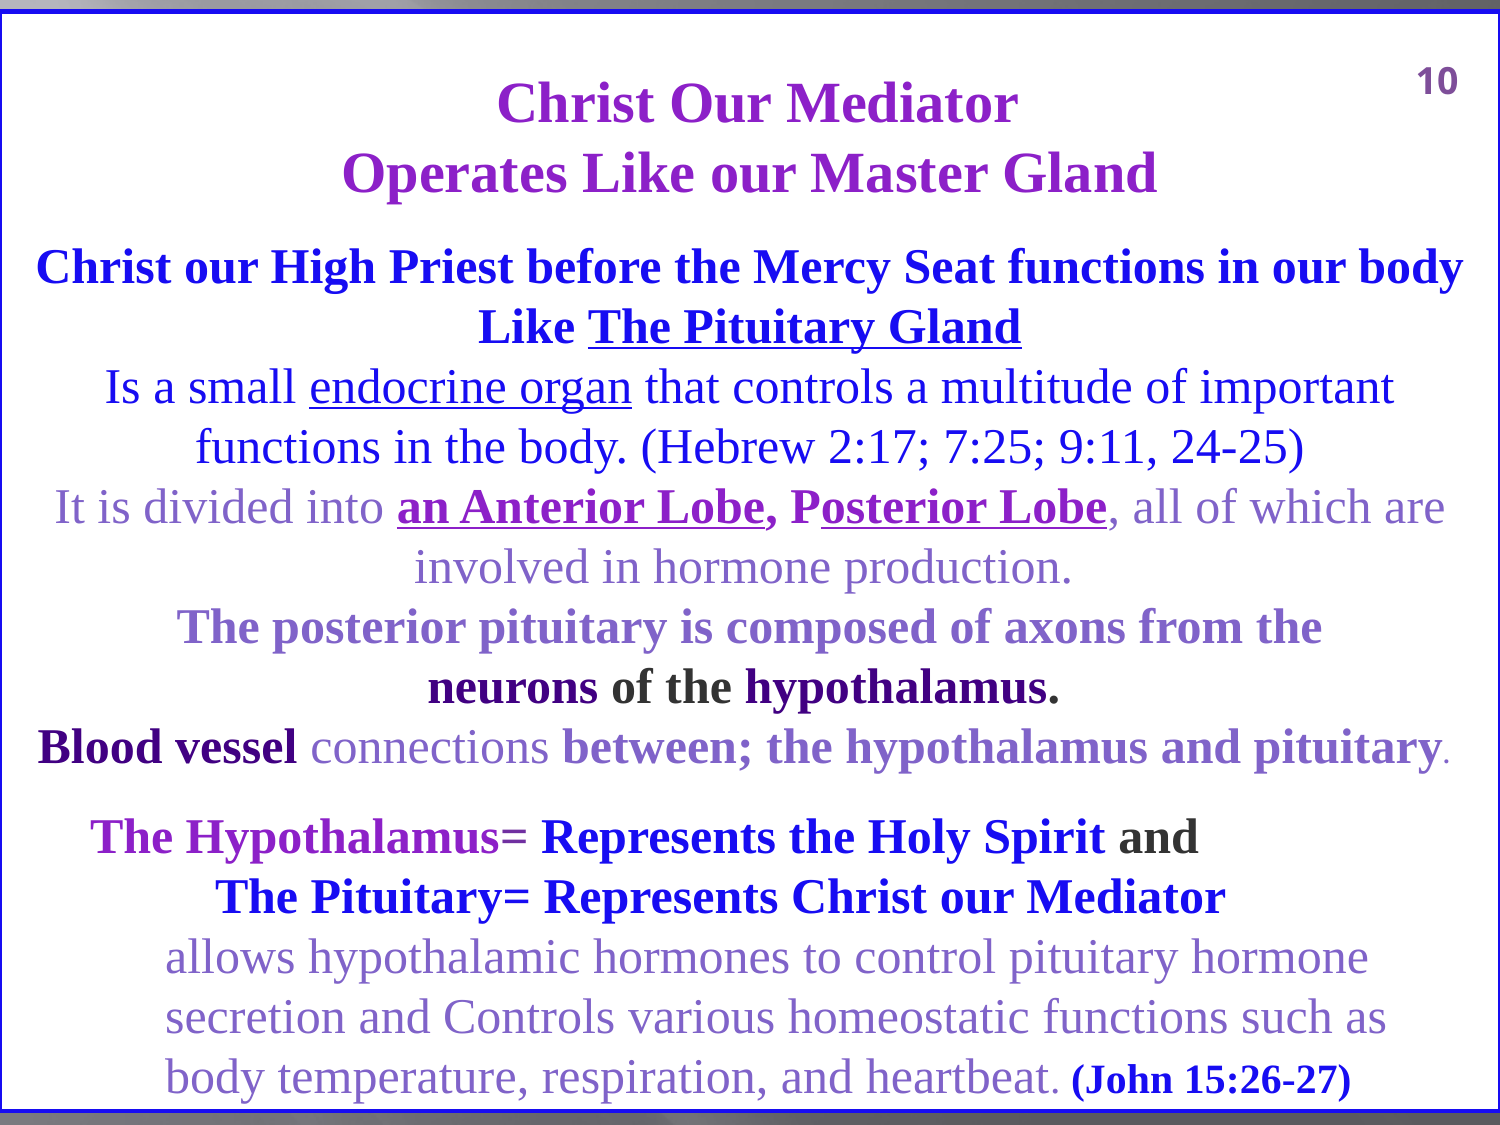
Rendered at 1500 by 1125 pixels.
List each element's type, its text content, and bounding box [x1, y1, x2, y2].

text_box 10 [1326, 49, 1500, 116]
text_box Christ Our Mediator Operates Like our Master Gland Christ our High Priest before the Mercy Seat functions in our body Like The Pituitary Gland Is a small endocrine organ that controls a multitude of important functions in the body. (Hebrew 2:17; 7:25; 9:11, 24-25) It is divided into an Anterior Lobe, Posterior Lobe, all of which are involved in hormone production. The posterior pituitary is composed of axons from the neurons of the hypothalamus. Blood vessel connections between; the hypothalamus and pituitary. The Hypothalamus= Represents the Holy Spirit and The Pituitary= Represents Christ our Mediator allows hypothalamic hormones to control pituitary hormone secretion and Controls various homeostatic functions such as body temperature, respiration, and heartbeat. (John 15:26-27) [0, 11, 1500, 1112]
slide_number 10 [1449, 0, 1500, 11]
